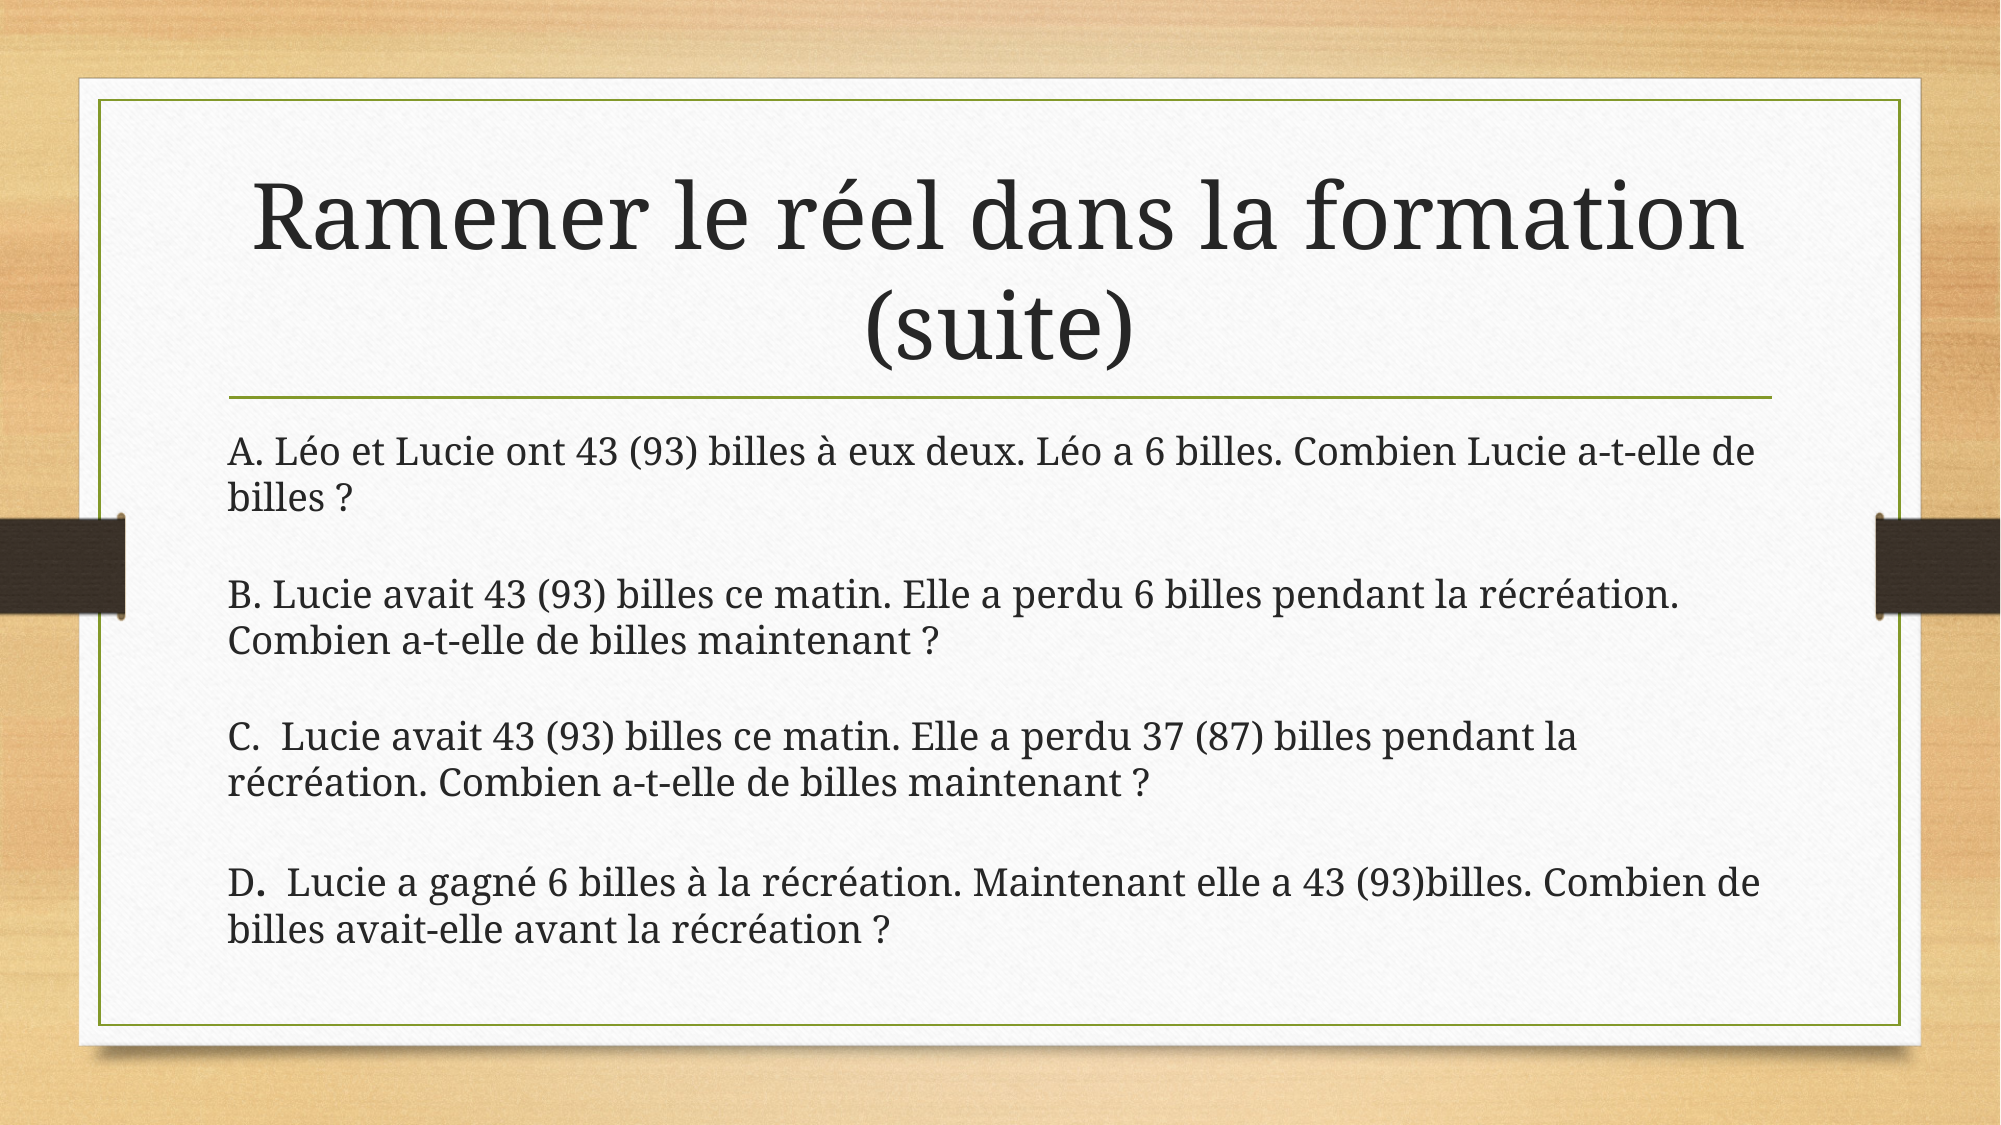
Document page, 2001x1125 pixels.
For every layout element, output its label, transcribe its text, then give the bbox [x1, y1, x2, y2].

list A. Léo et Lucie ont 43 (93) billes à eux deux. Léo a 6 billes. Combien Lucie a-t-elle de billes ? B. Lucie avait 43 (93) billes ce matin. Elle a perdu 6 billes pendant la récréation. Combien a-t-elle de billes maintenant ? C. Lucie avait 43 (93) billes ce matin. Elle a perdu 37 (87) billes pendant la récréation. Combien a-t-elle de billes maintenant ? D. Lucie a gagné 6 billes à la récréation. Maintenant elle a 43 (93)billes. Combien de billes avait-elle avant la récréation ? [212, 419, 1788, 964]
title Ramener le réel dans la formation (suite) [212, 161, 1788, 375]
picture [0, 0, 2001, 1125]
